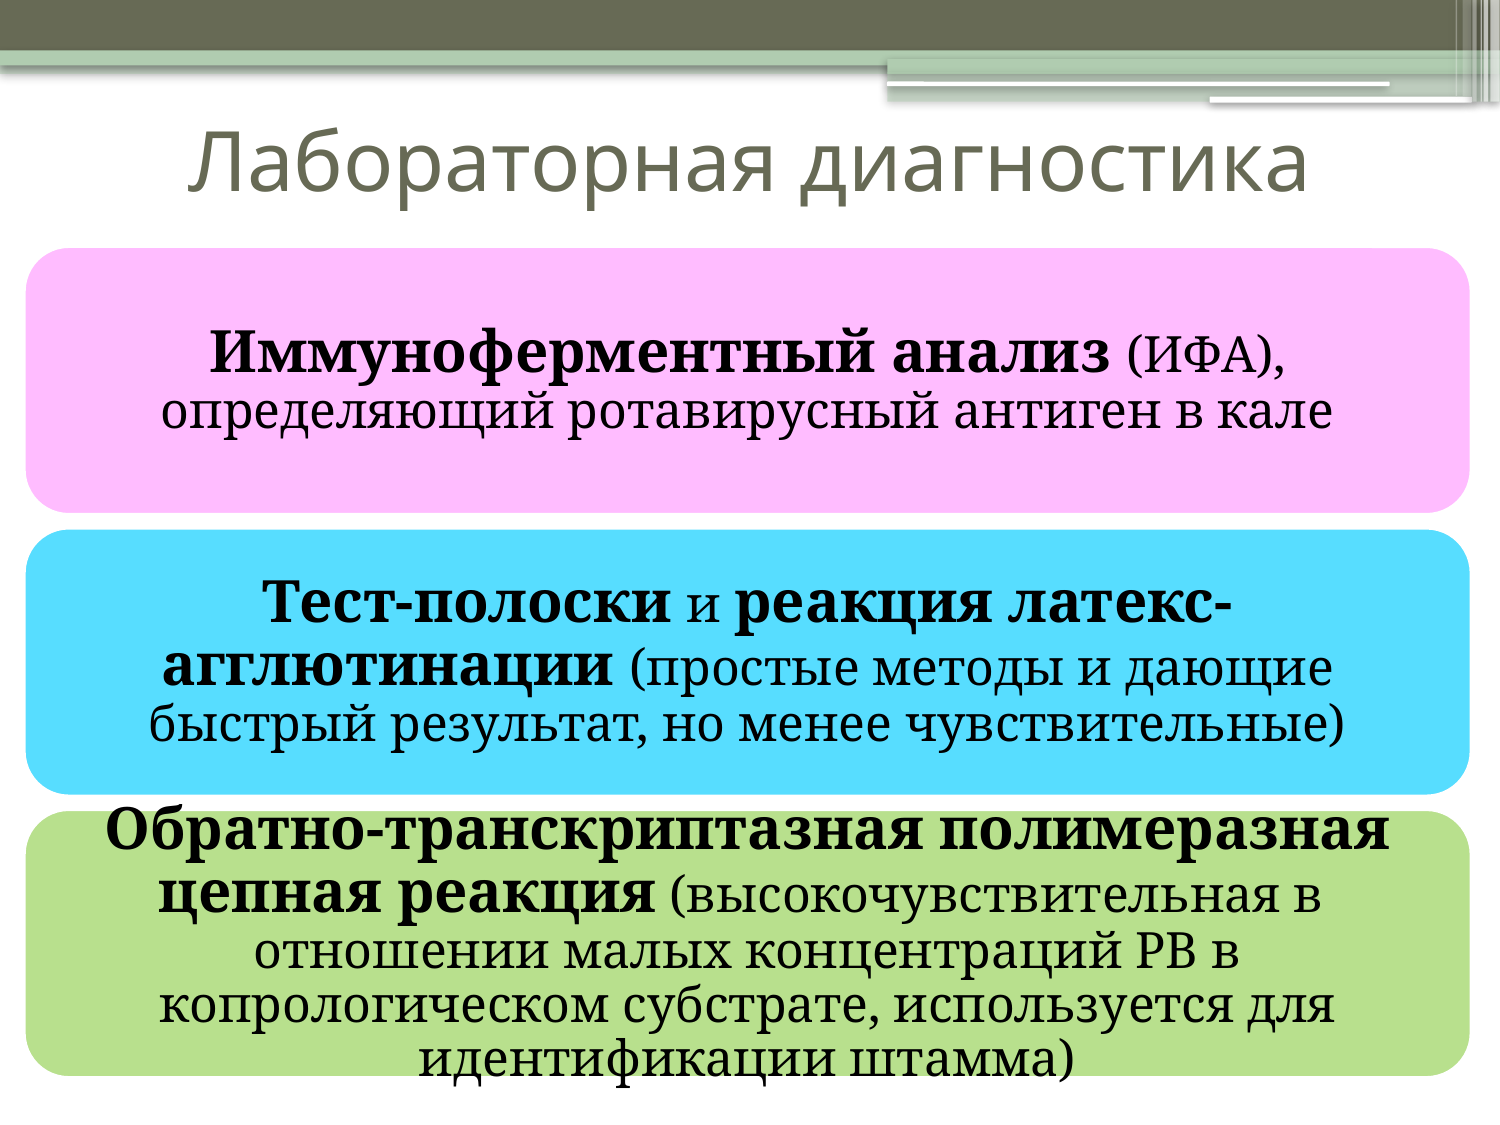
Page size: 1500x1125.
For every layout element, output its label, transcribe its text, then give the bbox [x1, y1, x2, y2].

title Лабораторная диагностика [75, 93, 1425, 223]
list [23, 245, 1473, 1079]
